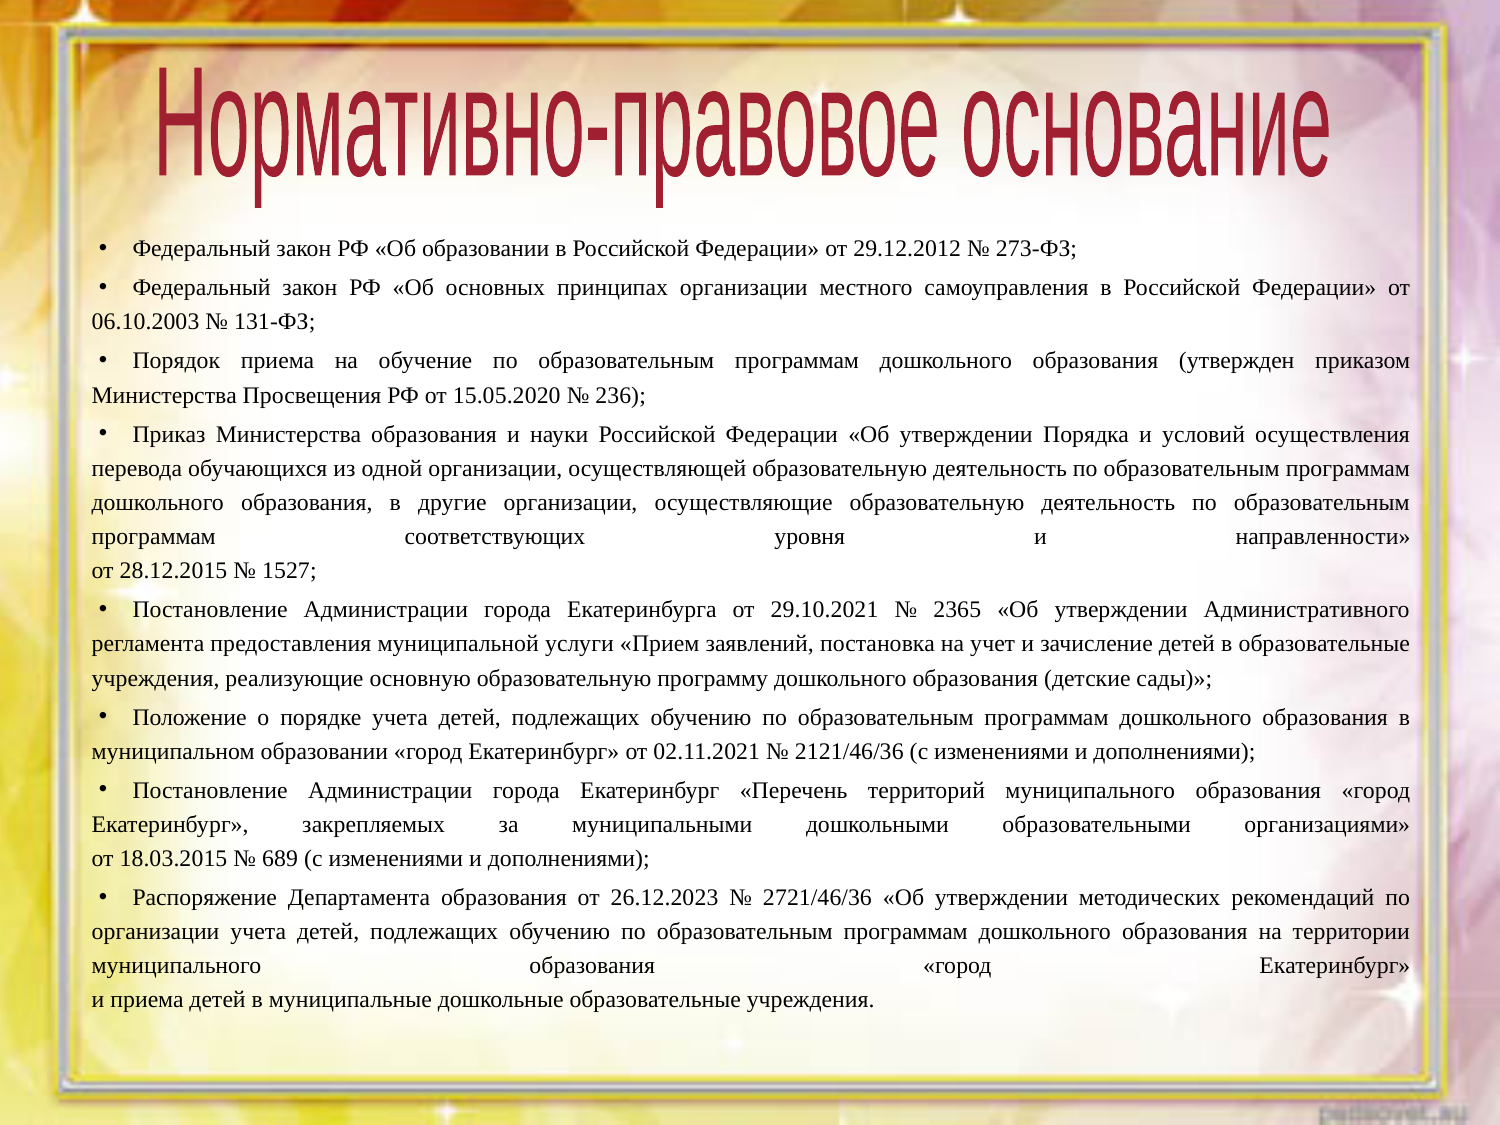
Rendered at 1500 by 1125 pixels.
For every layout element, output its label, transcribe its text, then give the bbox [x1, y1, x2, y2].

picture [0, 0, 1500, 1125]
list Федеральный закон РФ «Об образовании в Российской Федерации» от 29.12.2012 № 273-ФЗ; Федеральный закон РФ «Об основных принципах организации местного самоуправления в Российской Федерации» от 06.10.2003 № 131-ФЗ; Порядок приема на обучение по образовательным программам дошкольного образования (утвержден приказом Министерства Просвещения РФ от 15.05.2020 № 236); Приказ Министерства образования и науки Российской Федерации «Об утверждении Порядка и условий осуществления перевода обучающихся из одной организации, осуществляющей образовательную деятельность по образовательным программам дошкольного образования, в другие организации, осуществляющие образовательную деятельность по образовательным программам соответствующих уровня и направленности» от 28.12.2015 № 1527; Постановление Администрации города Екатеринбурга от 29.10.2021 № 2365 «Об утверждении Административного регламента предоставления муниципальной услуги «Прием заявлений, постановка на учет и зачисление детей в образовательные учреждения, реализующие основную образовательную программу дошкольного образования (детские сады)»; Положение о порядке учета детей, подлежащих обучению по образовательным программам дошкольного образования в муниципальном образовании «город Екатеринбург» от 02.11.2021 № 2121/46/36 (с изменениями и дополнениями); Постановление Администрации города Екатеринбург «Перечень территорий муниципального образования «город Екатеринбург», закрепляемых за муниципальными дошкольными образовательными организациями» от 18.03.2015 № 689 (с изменениями и дополнениями); Распоряжение Департамента образования от 26.12.2023 № 2721/46/36 «Об утверждении методических рекомендаций по организации учета детей, подлежащих обучению по образовательным программам дошкольного образования на территории муниципального образования «город Екатеринбург» и приема детей в муниципальные дошкольные образовательные учреждения. [76, 219, 1427, 1071]
